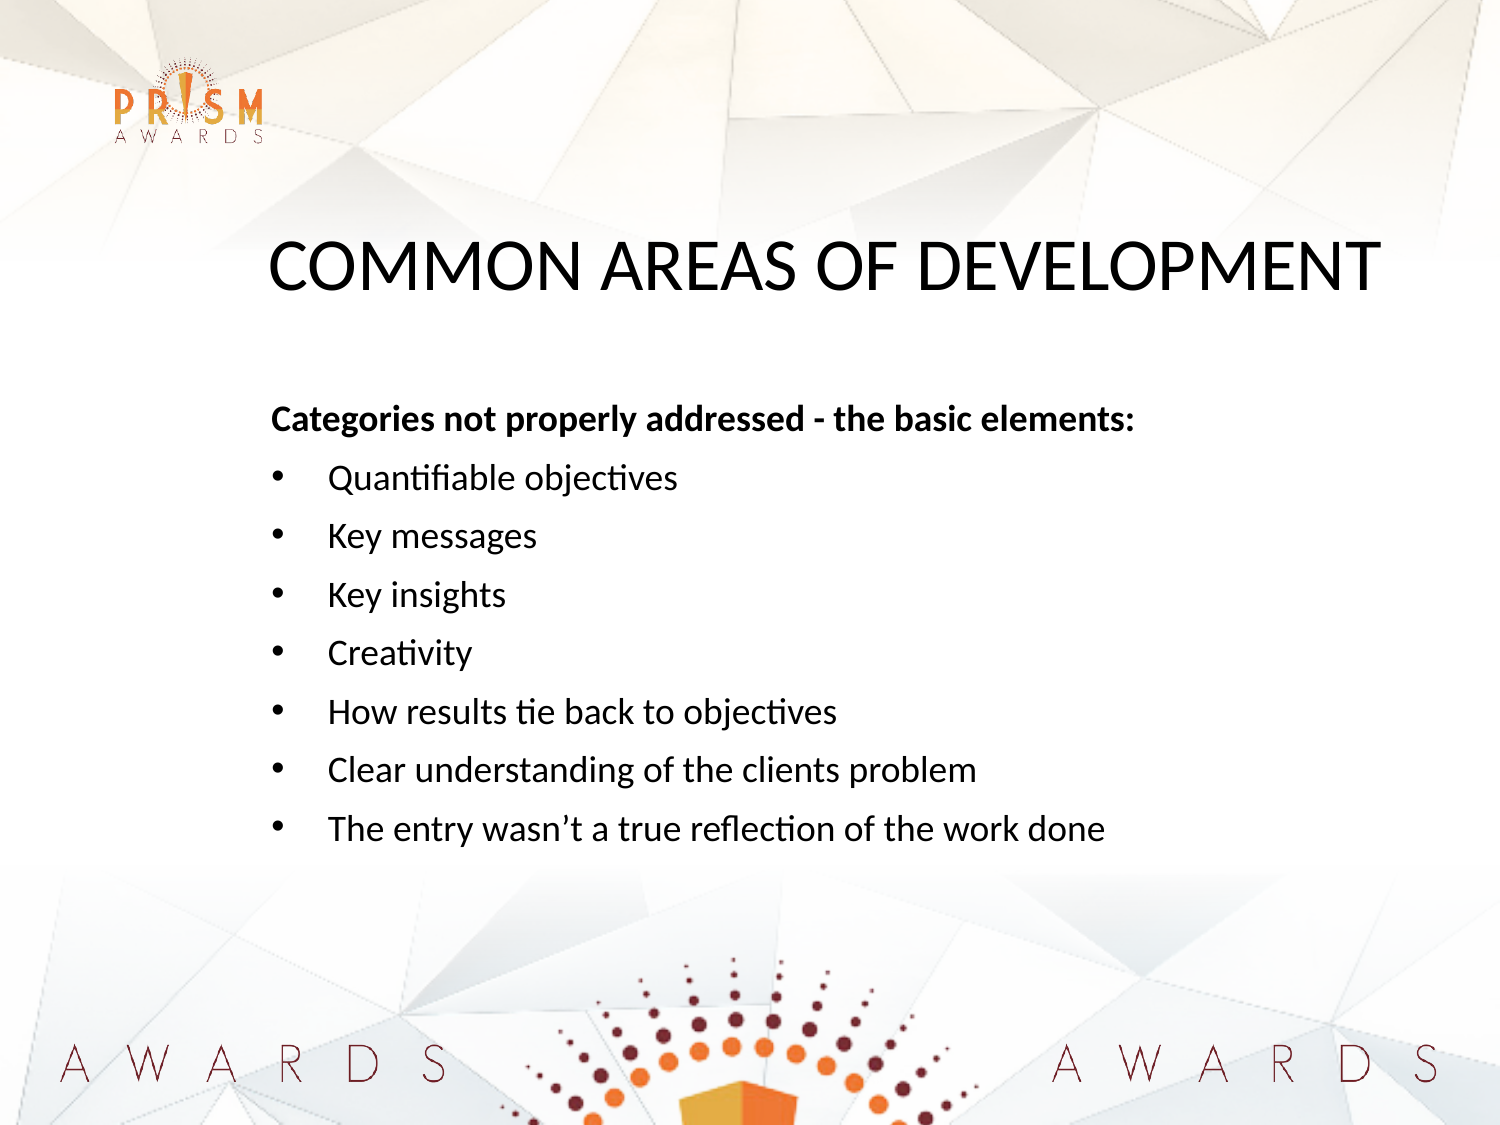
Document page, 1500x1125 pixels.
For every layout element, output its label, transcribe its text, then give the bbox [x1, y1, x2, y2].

text_box COMMON AREAS OF DEVELOPMENT [253, 208, 1433, 313]
text_box Categories not properly addressed - the basic elements: Quantifiable objectives Key messages Key insights Creativity How results tie back to objectives Clear understanding of the clients problem The entry wasn’t a true reflection of the work done [256, 373, 1160, 900]
picture [0, 768, 1500, 1125]
picture [0, 0, 1500, 357]
